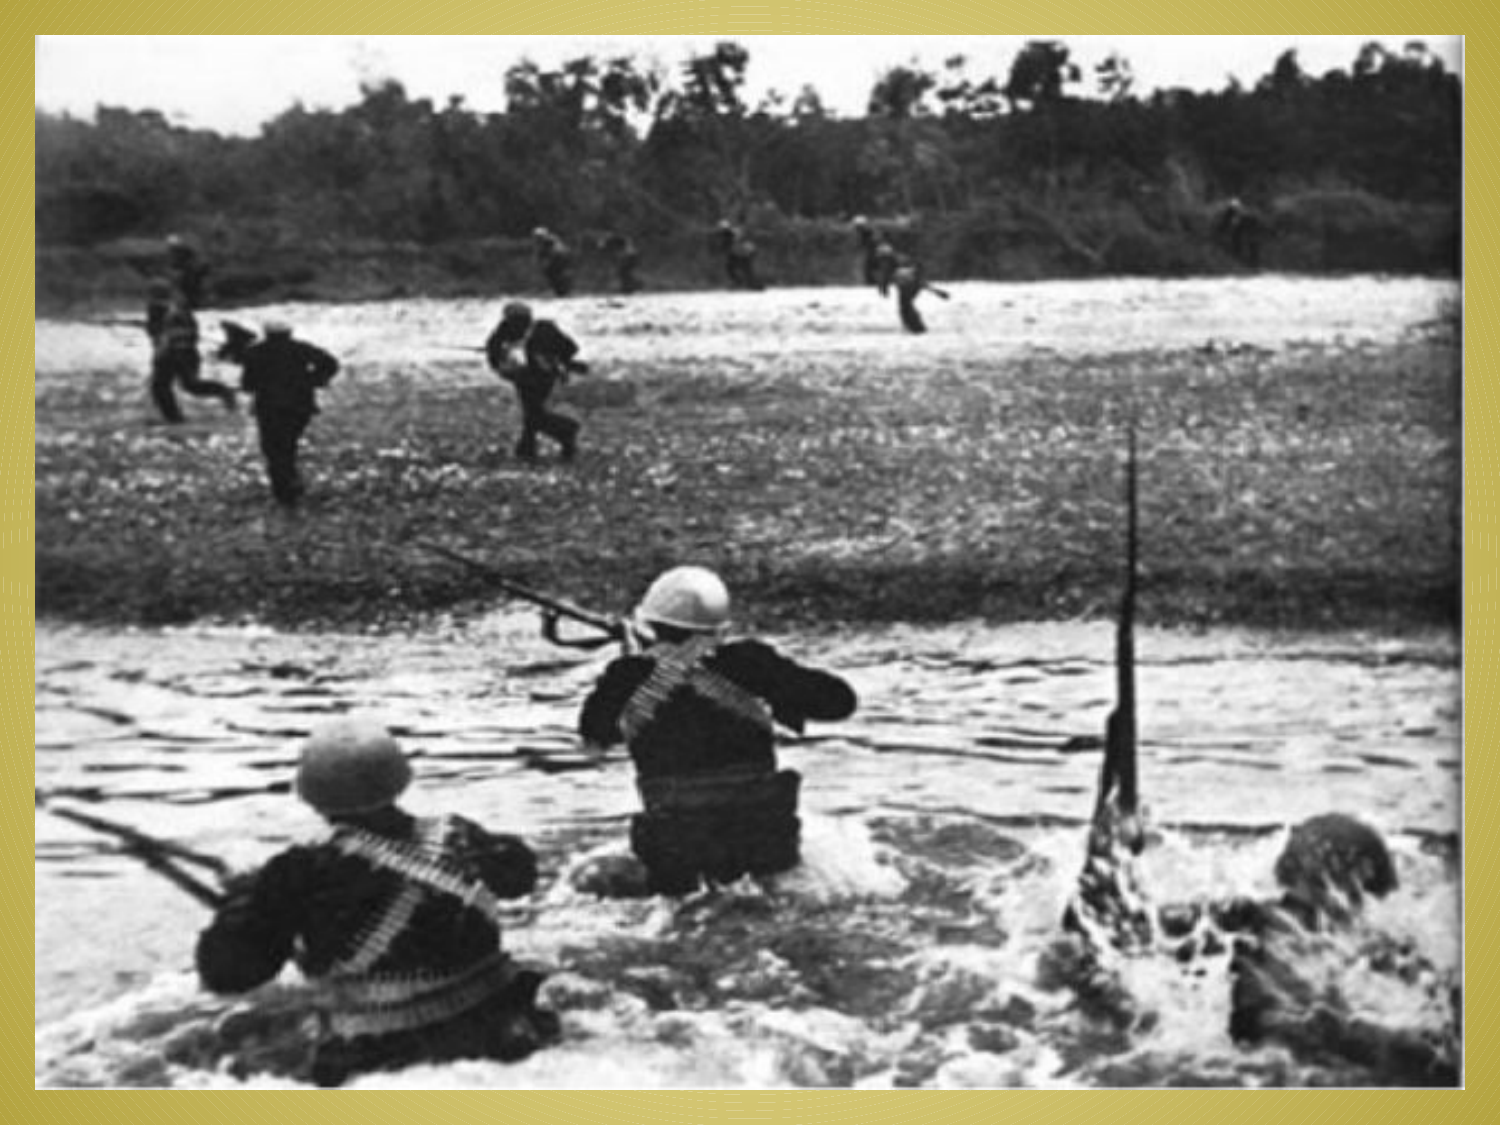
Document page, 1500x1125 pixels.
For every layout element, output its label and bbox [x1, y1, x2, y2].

picture [34, 34, 1466, 1091]
